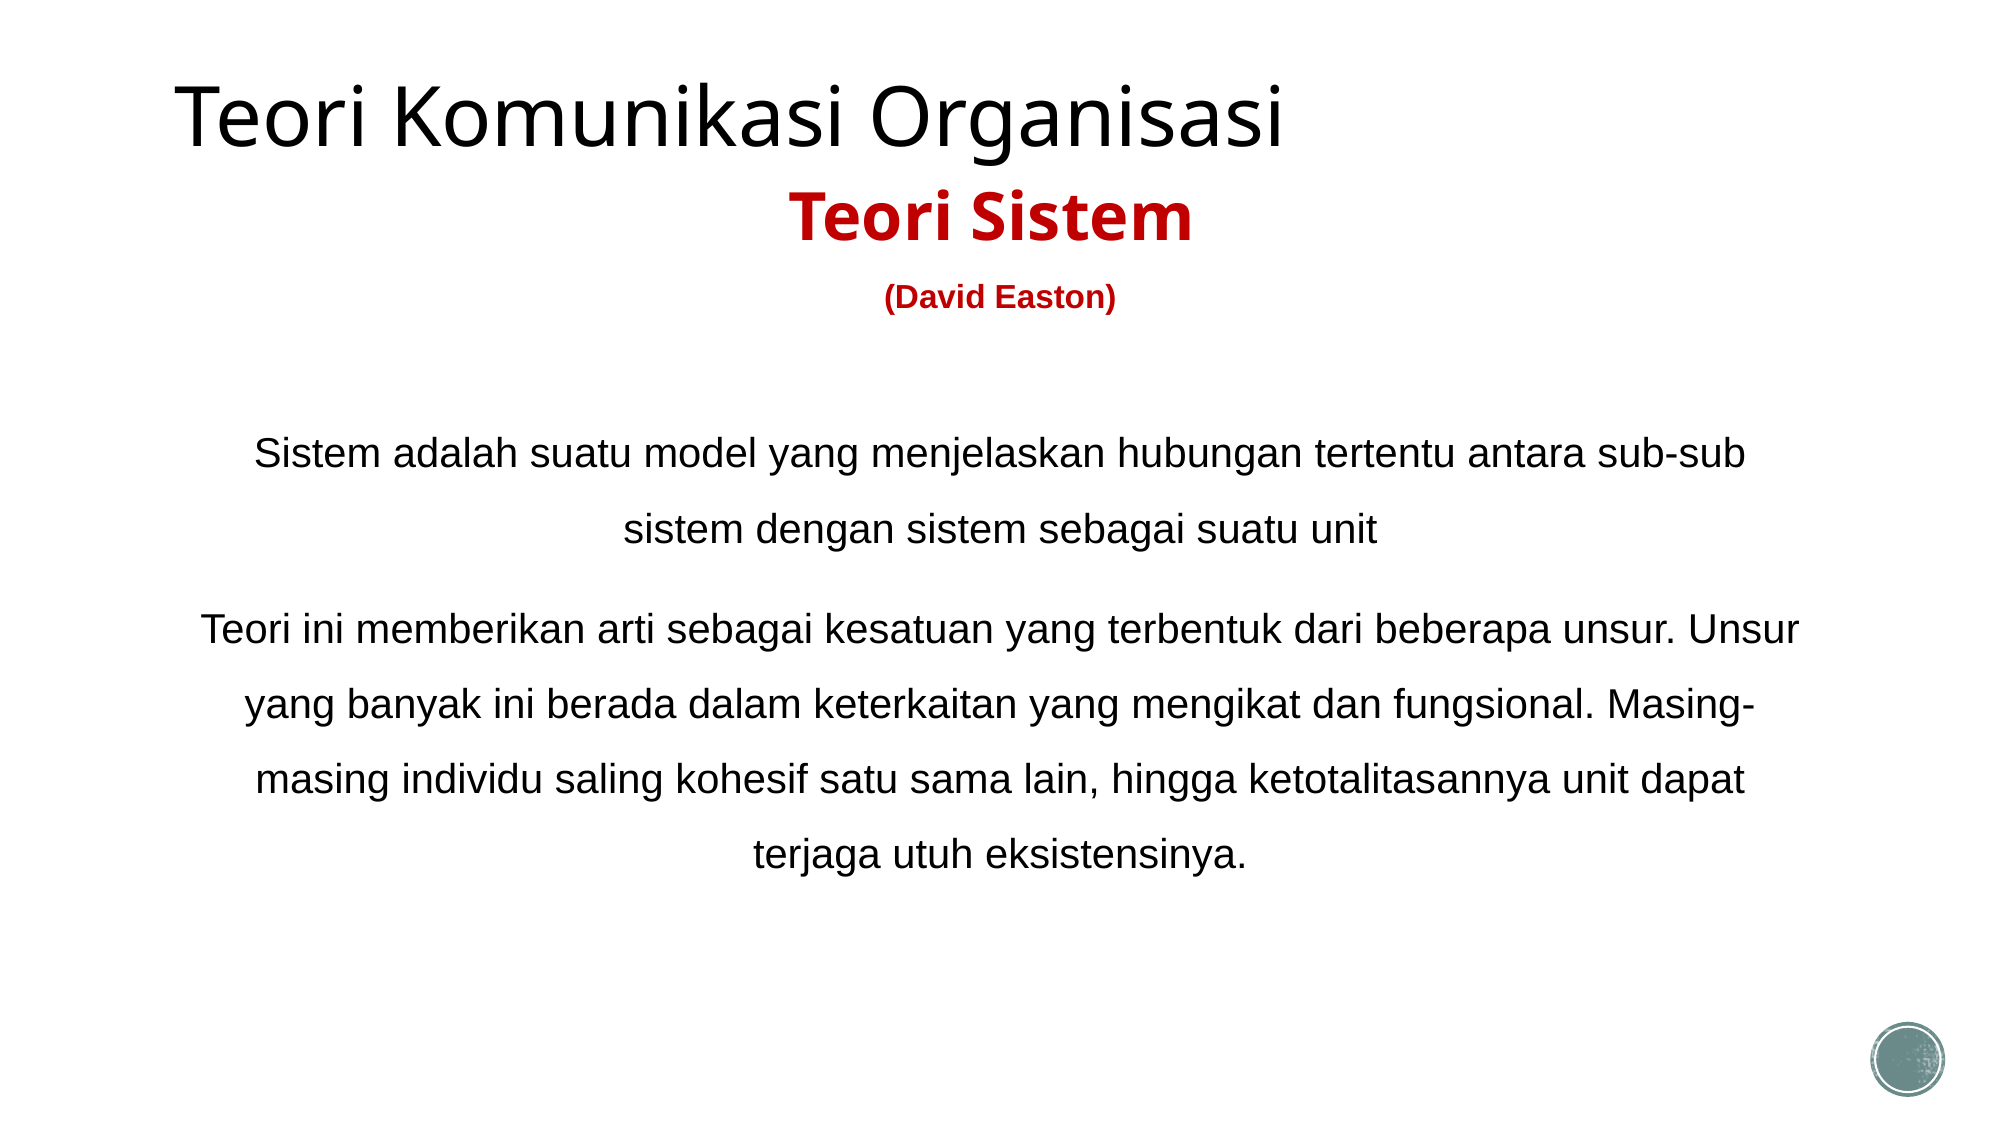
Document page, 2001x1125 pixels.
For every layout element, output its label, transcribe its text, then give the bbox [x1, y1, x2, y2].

title Teori Komunikasi Organisasi [160, 42, 1811, 197]
list Teori Sistem (David Easton) Sistem adalah suatu model yang menjelaskan hubungan tertentu antara sub-sub sistem dengan sistem sebagai suatu unit Teori ini memberikan arti sebagai kesatuan yang terbentuk dari beberapa unsur. Unsur yang banyak ini berada dalam keterkaitan yang mengikat dan fungsional. Masing-masing individu saling kohesif satu sama lain, hingga ketotalitasannya unit dapat terjaga utuh eksistensinya. [175, 174, 1826, 1072]
